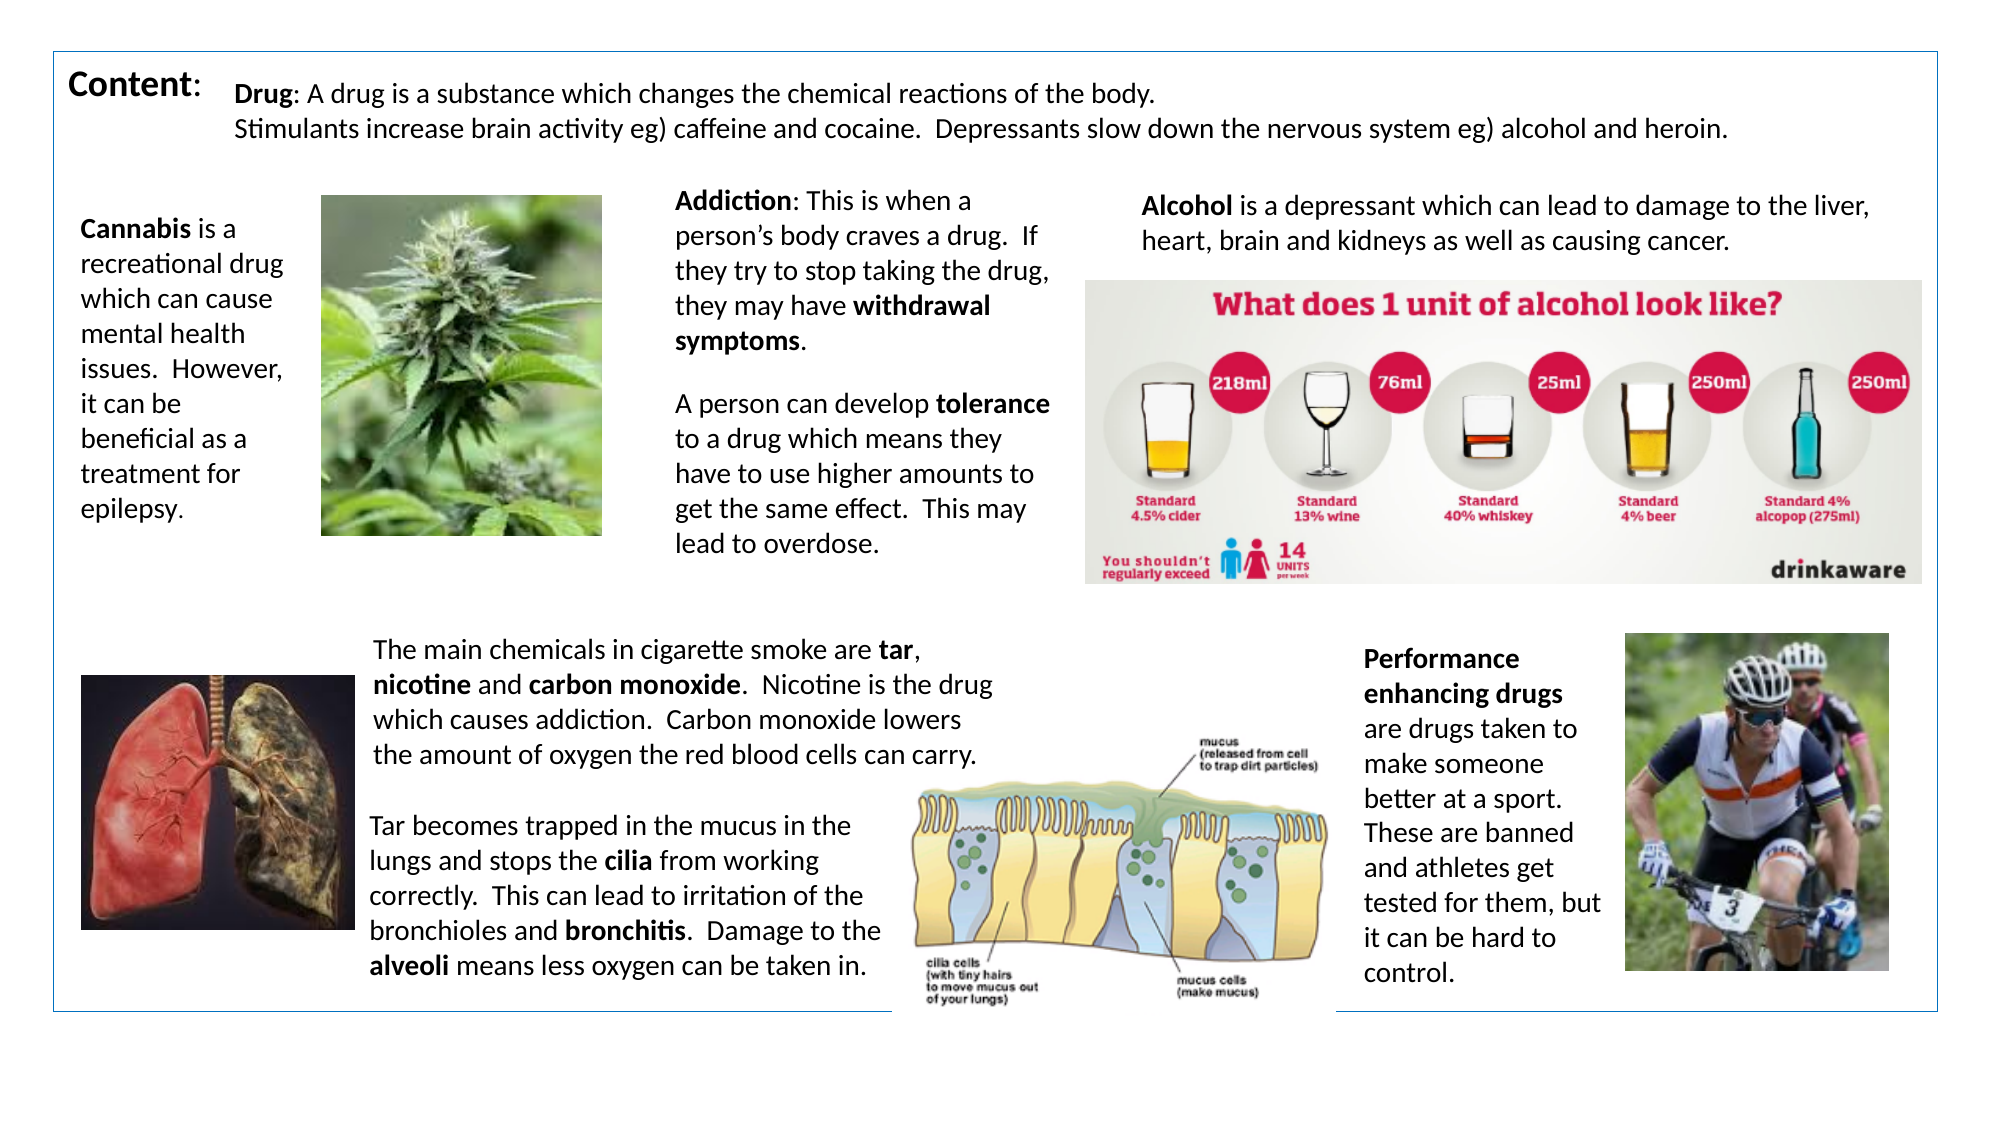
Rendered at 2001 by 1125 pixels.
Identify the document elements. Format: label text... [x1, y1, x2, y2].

picture [1625, 633, 1889, 971]
picture [1085, 280, 1922, 584]
text_box Alcohol is a depressant which can lead to damage to the liver, heart, brain and kidneys as well as causing cancer. [1126, 179, 1938, 264]
text_box The main chemicals in cigarette smoke are tar, nicotine and carbon monoxide. Nicotine is the drug which causes addiction. Carbon monoxide lowers the amount of oxygen the red blood cells can carry. [358, 623, 1023, 778]
text_box Content: [53, 51, 1938, 1012]
picture [80, 675, 355, 930]
picture [892, 733, 1336, 1016]
text_box Drug: A drug is a substance which changes the chemical reactions of the body. Stimulants increase brain activity eg) caffeine and cocaine. Depressants slow down the nervous system eg) alcohol and heroin. [219, 67, 1922, 152]
text_box Tar becomes trapped in the mucus in the lungs and stops the cilia from working correctly. This can lead to irritation of the bronchioles and bronchitis. Damage to the alveoli means less oxygen can be taken in. [354, 798, 892, 989]
text_box A person can develop tolerance to a drug which means they have to use higher amounts to get the same effect. This may lead to overdose. [660, 376, 1077, 567]
text_box Addiction: This is when a person’s body craves a drug. If they try to stop taking the drug, they may have withdrawal symptoms. [660, 174, 1077, 364]
picture [321, 195, 602, 537]
text_box Cannabis is a recreational drug which can cause mental health issues. However, it can be beneficial as a treatment for epilepsy. [65, 202, 310, 532]
text_box Performance enhancing drugs are drugs taken to make someone better at a sport. These are banned and athletes get tested for them, but it can be hard to control. [1348, 631, 1621, 996]
